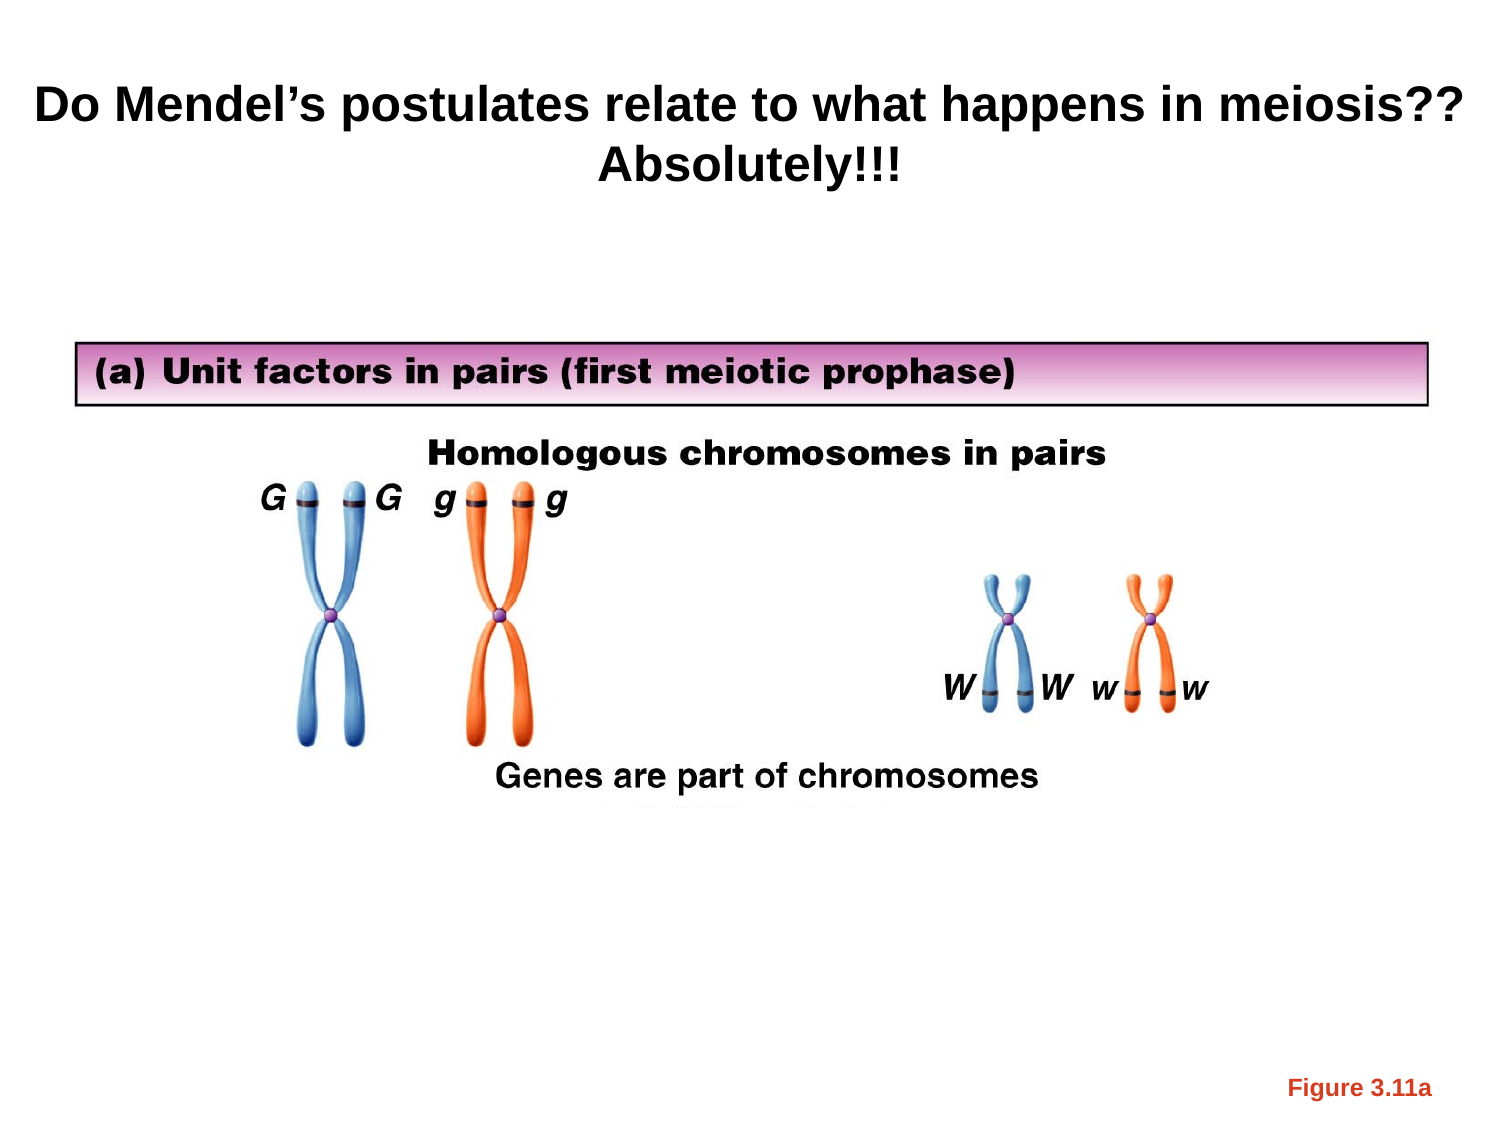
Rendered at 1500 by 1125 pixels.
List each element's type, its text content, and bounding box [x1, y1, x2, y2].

picture [51, 317, 1449, 808]
text_box Figure 3.11a [1012, 1064, 1500, 1109]
text_box Do Mendel’s postulates relate to what happens in meiosis?? Absolutely!!! [0, 64, 1500, 199]
